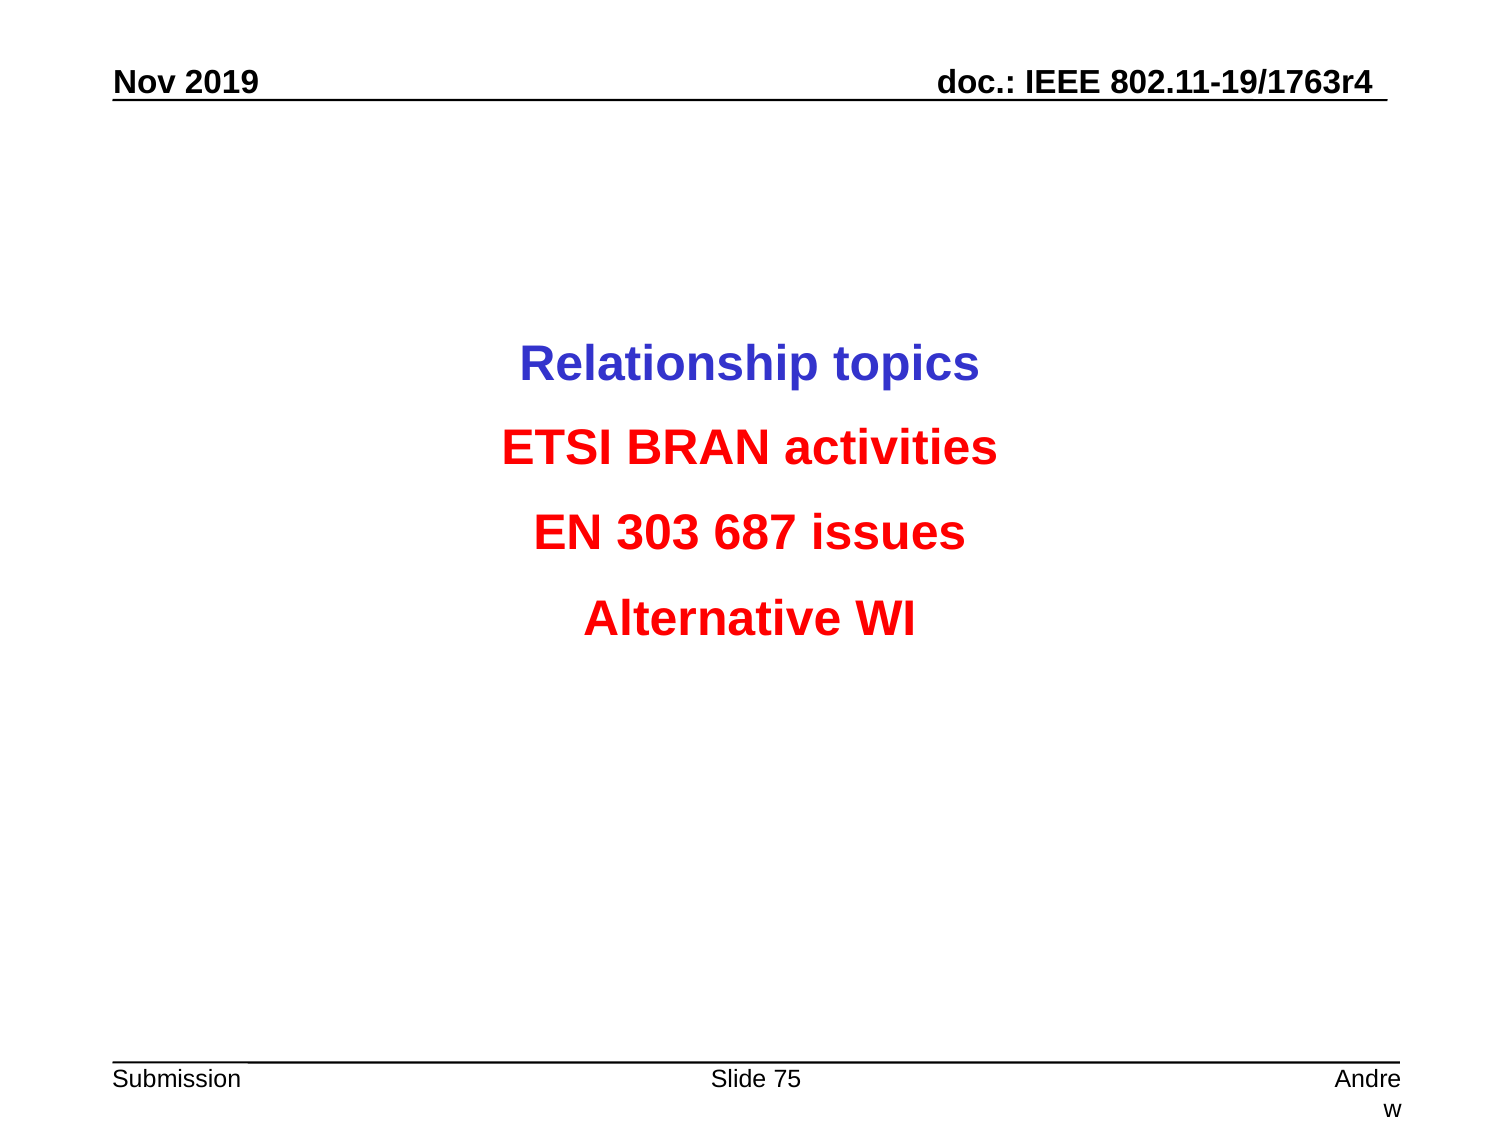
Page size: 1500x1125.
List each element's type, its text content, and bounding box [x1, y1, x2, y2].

footer Andrew Myles, Cisco [1320, 1061, 1402, 1093]
slide_number Slide 75 [709, 1061, 803, 1093]
list Relationship topics ETSI BRAN activities EN 303 687 issues Alternative WI [112, 324, 1388, 650]
